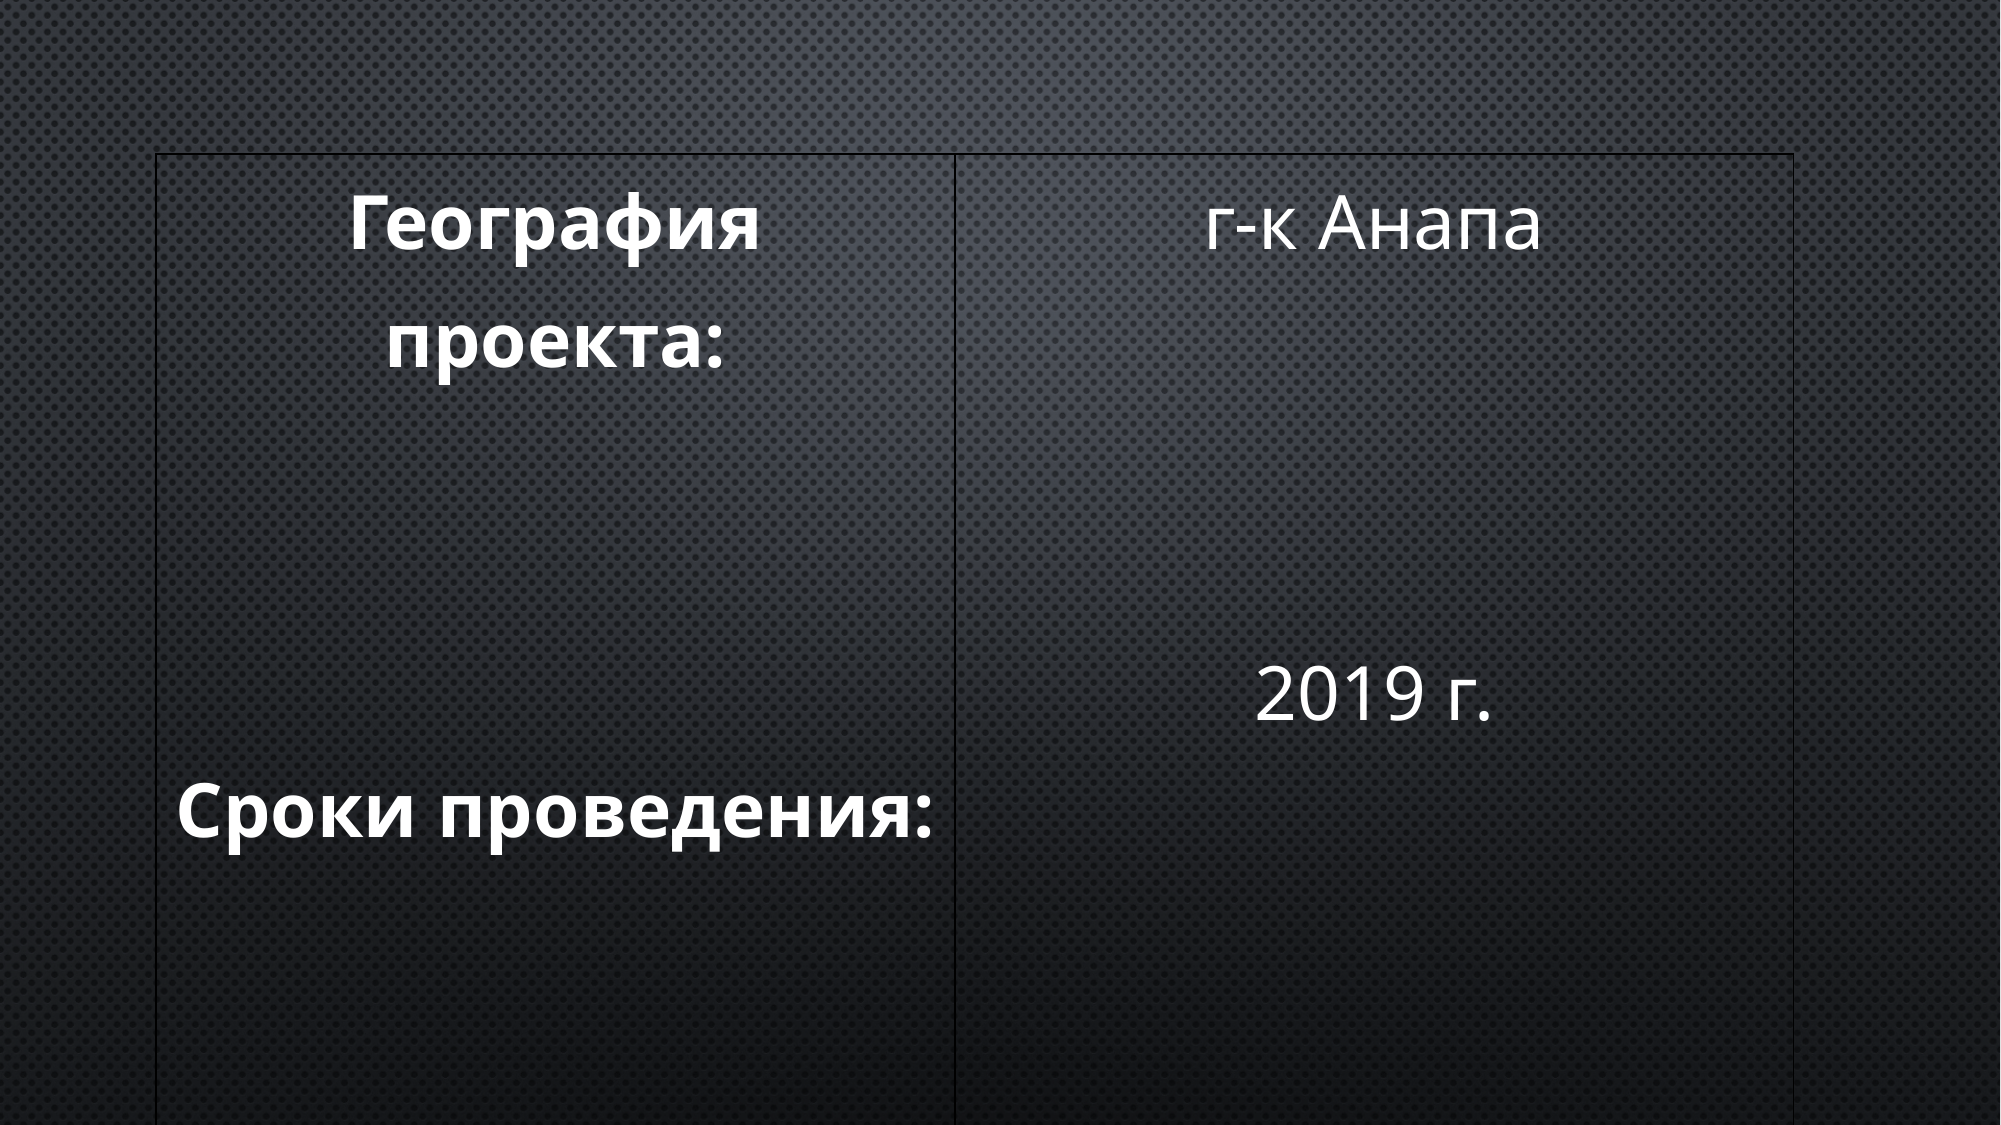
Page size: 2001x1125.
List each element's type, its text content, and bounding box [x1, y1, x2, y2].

table_header География проекта: Сроки проведения: [157, 155, 954, 1125]
table_header г-к Анапа 2019 г. [956, 155, 1793, 1125]
